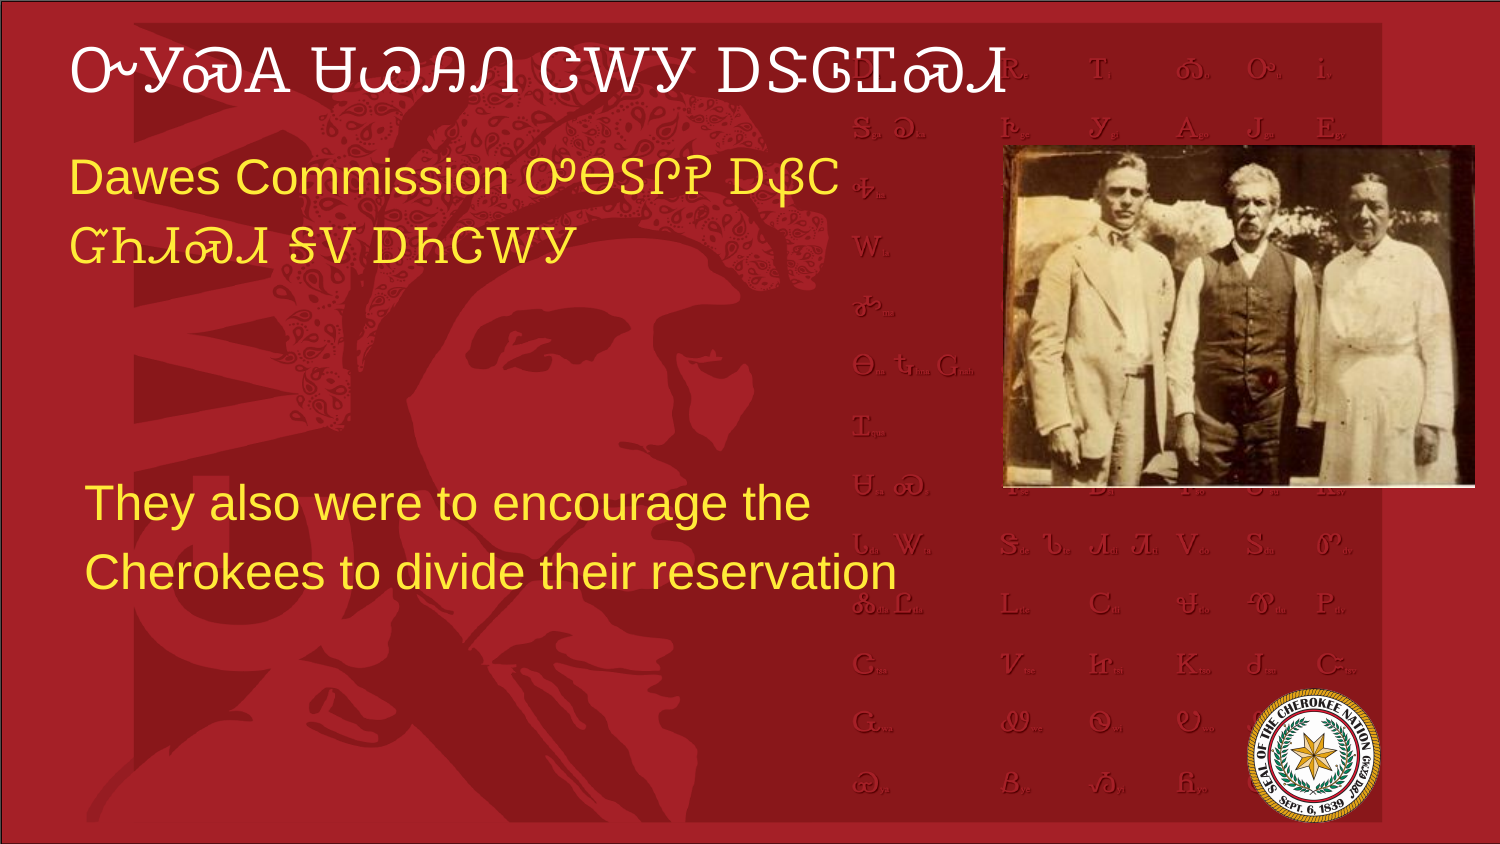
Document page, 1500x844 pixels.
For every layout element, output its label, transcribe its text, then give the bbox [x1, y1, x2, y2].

title ᏅᎩᏍᎪ ᏌᏊᎯᏁ ᏣᎳᎩ ᎠᏕᎶᏆᏍᏗ [53, 7, 1426, 121]
list Dawes Commission ᎤᎾᏚᎵᎮ ᎠᏰᏟ ᏳᏂᏗᏍᏗ ᎦᏙ ᎠᏂᏣᎳᎩ [53, 120, 1032, 417]
picture [0, 0, 1500, 844]
list They also were to encourage the Cherokees to divide their reservation [69, 446, 1048, 743]
